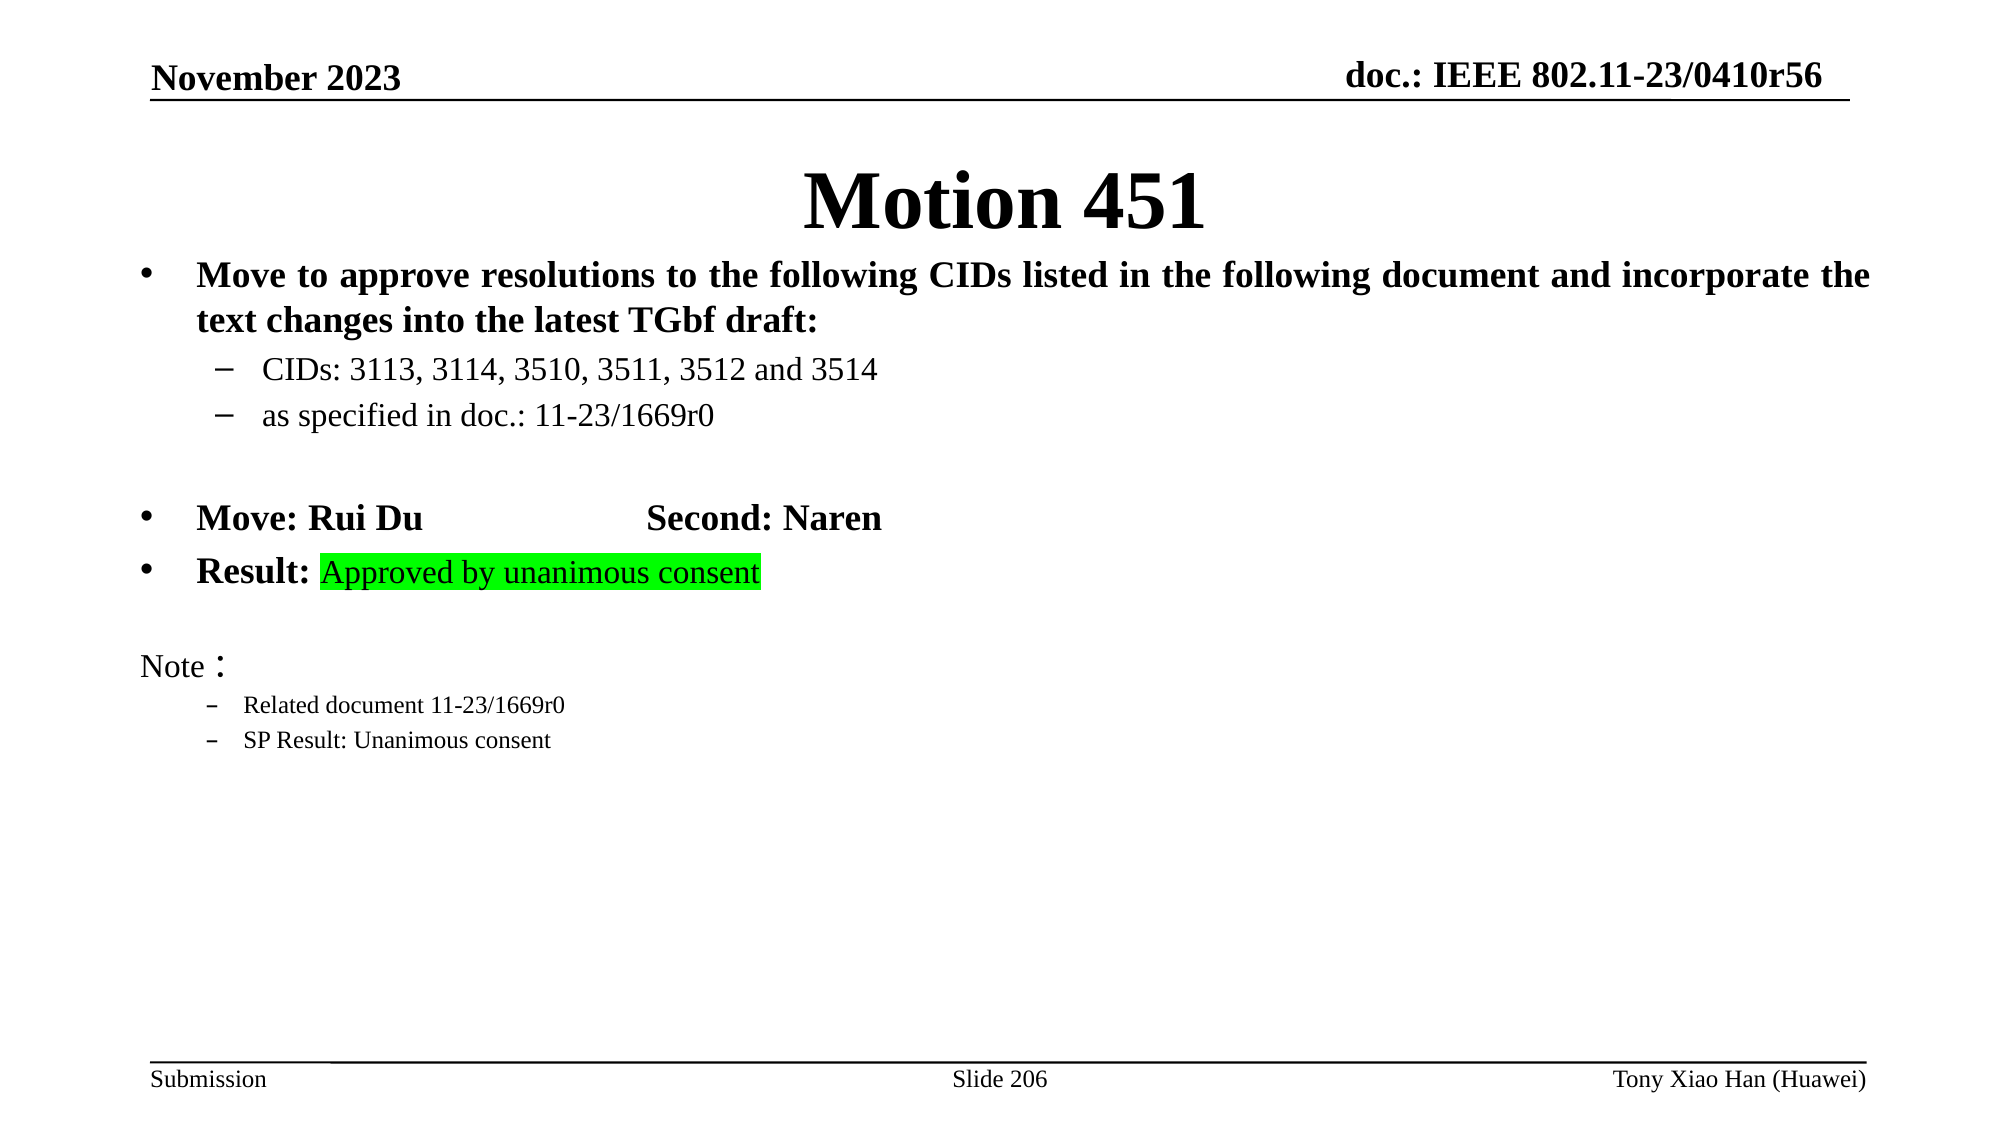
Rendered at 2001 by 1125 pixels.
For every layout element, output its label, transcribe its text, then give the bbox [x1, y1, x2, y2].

text_box Move to approve resolutions to the following CIDs listed in the following document and incorporate the text changes into the latest TGbf draft: CIDs: 3113, 3114, 3510, 3511, 3512 and 3514 as specified in doc.: 11-23/1669r0 Move: Rui Du Second: Naren Result: Approved by unanimous consent Note： Related document 11-23/1669r0 SP Result: Unanimous consent [125, 212, 1888, 988]
text_box Motion 451 [368, 137, 1644, 212]
